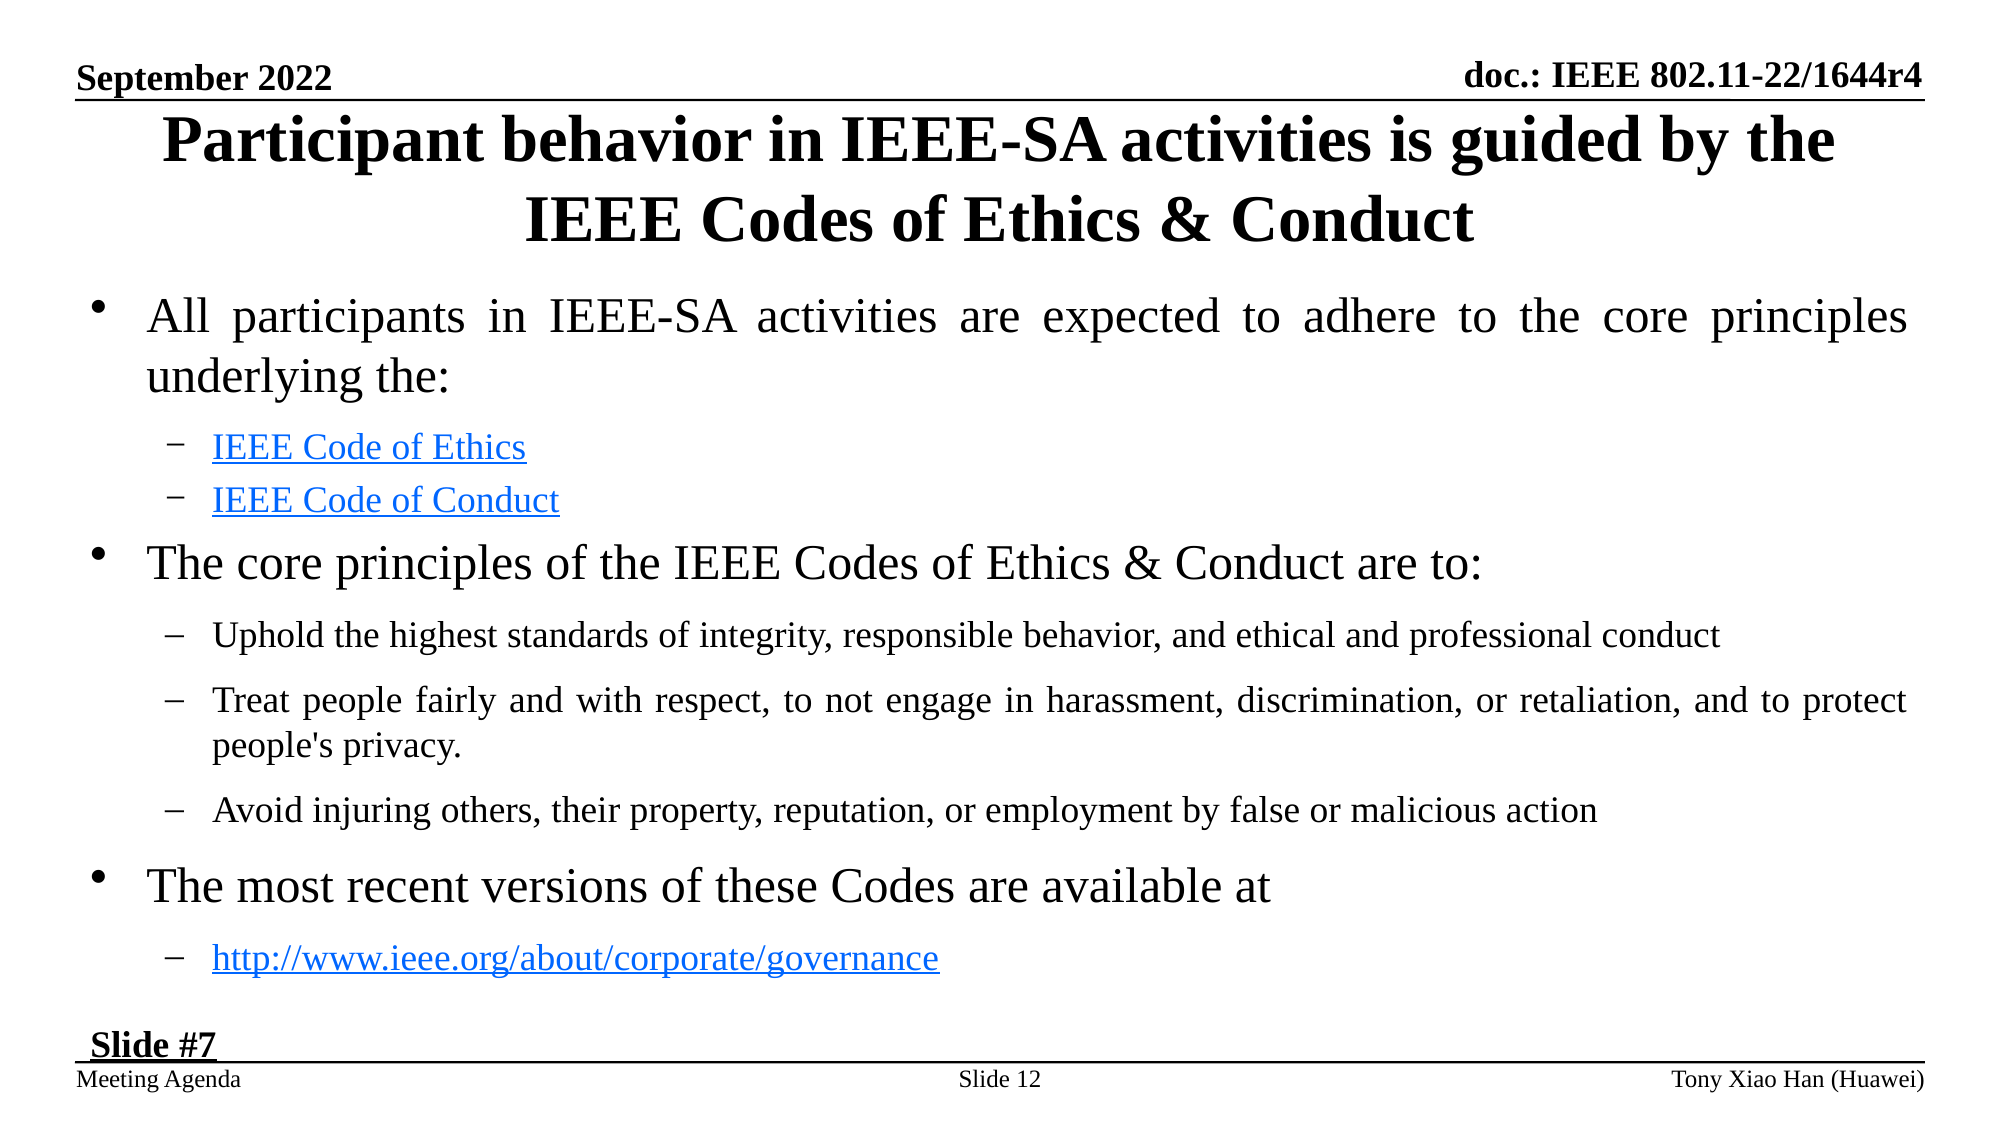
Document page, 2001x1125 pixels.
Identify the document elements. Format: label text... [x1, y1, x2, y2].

text_box Participant behavior in IEEE-SA activities is guided by the IEEE Codes of Ethics & Conduct [75, 87, 1925, 263]
text_box Slide #7 [75, 1012, 232, 1073]
list All participants in IEEE-SA activities are expected to adhere to the core principles underlying the: IEEE Code of Ethics IEEE Code of Conduct The core principles of the IEEE Codes of Ethics & Conduct are to: Uphold the highest standards of integrity, responsible behavior, and ethical and professional conduct Treat people fairly and with respect, to not engage in harassment, discrimination, or retaliation, and to protect people's privacy. Avoid injuring others, their property, reputation, or employment by false or malicious action The most recent versions of these Codes are available at http://www.ieee.org/about/corporate/governance [75, 275, 1925, 1038]
